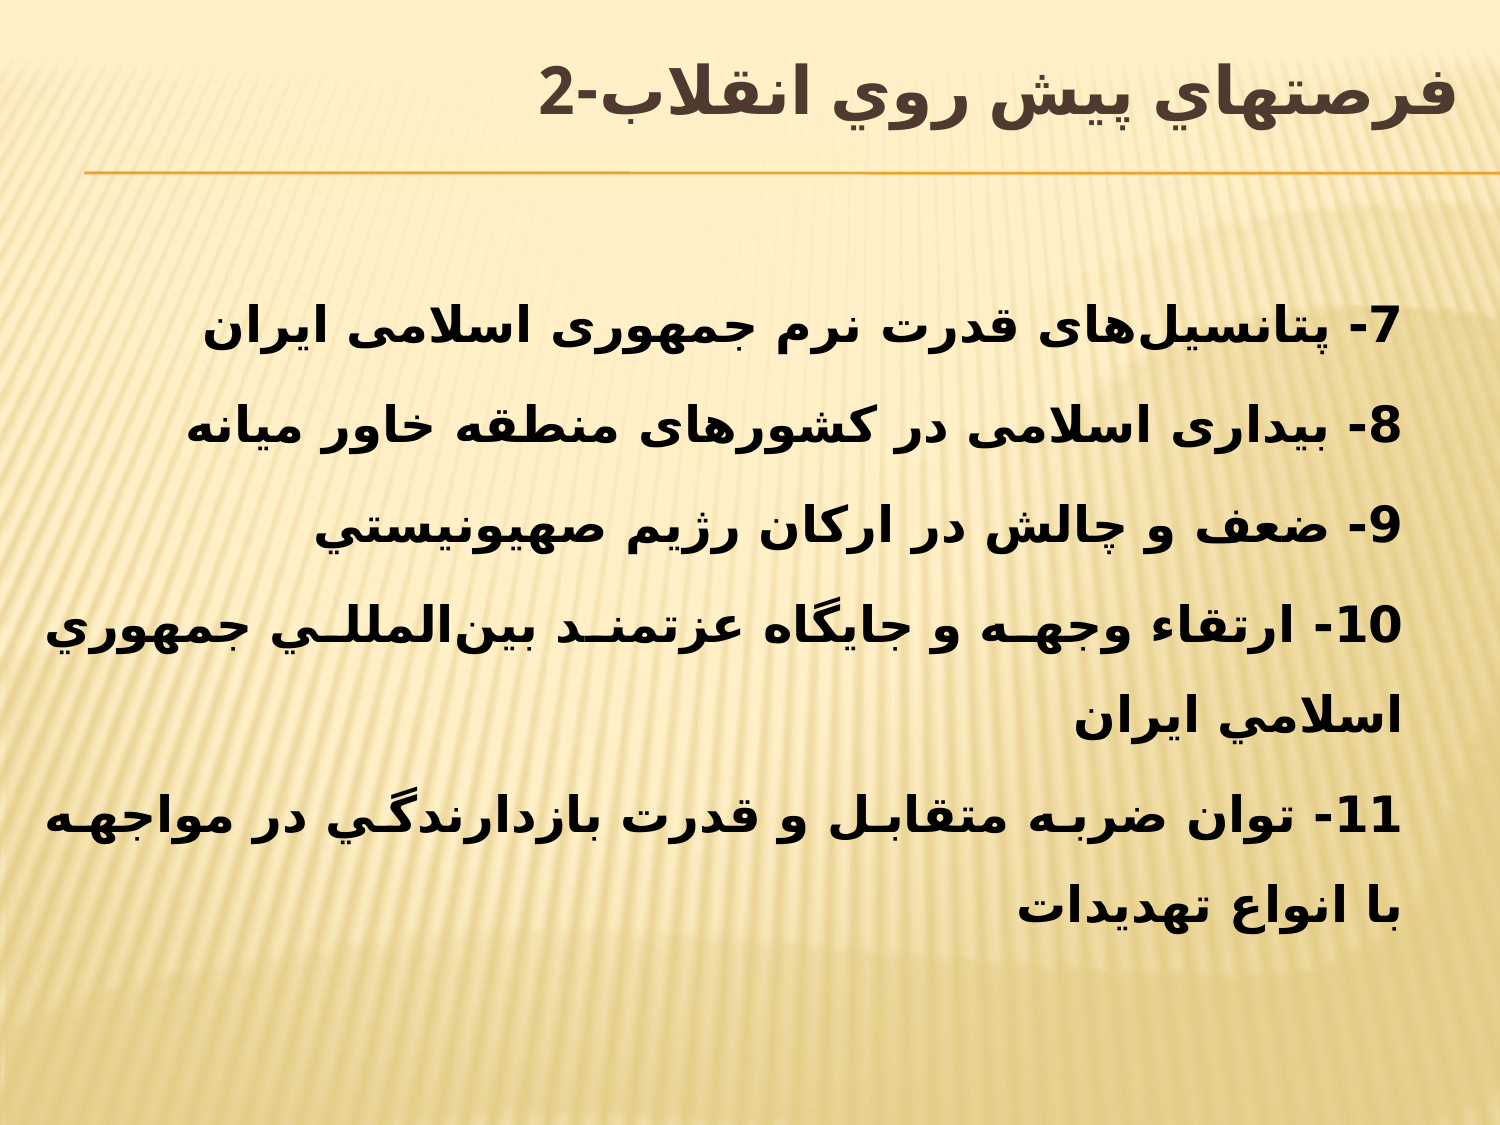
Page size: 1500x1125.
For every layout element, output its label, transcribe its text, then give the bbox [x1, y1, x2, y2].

title فرصت‎هاي پيش روي انقلاب-2 [50, 19, 1475, 157]
list 7- پتانسیل‌های قدرت نرم جمهوری اسلامی ایران 8- بیداری اسلامی در کشورهای منطقه خاور میانه 9- ضعف و چالش در اركان رژيم صهيونيستي 10- ارتقاء وجهه و جايگاه عزتمند بين‌المللي جمهوري اسلامي ايران 11- توان ضربه متقابل و قدرت بازدارندگي در مواجهه با انواع تهديدات [29, 254, 1475, 998]
